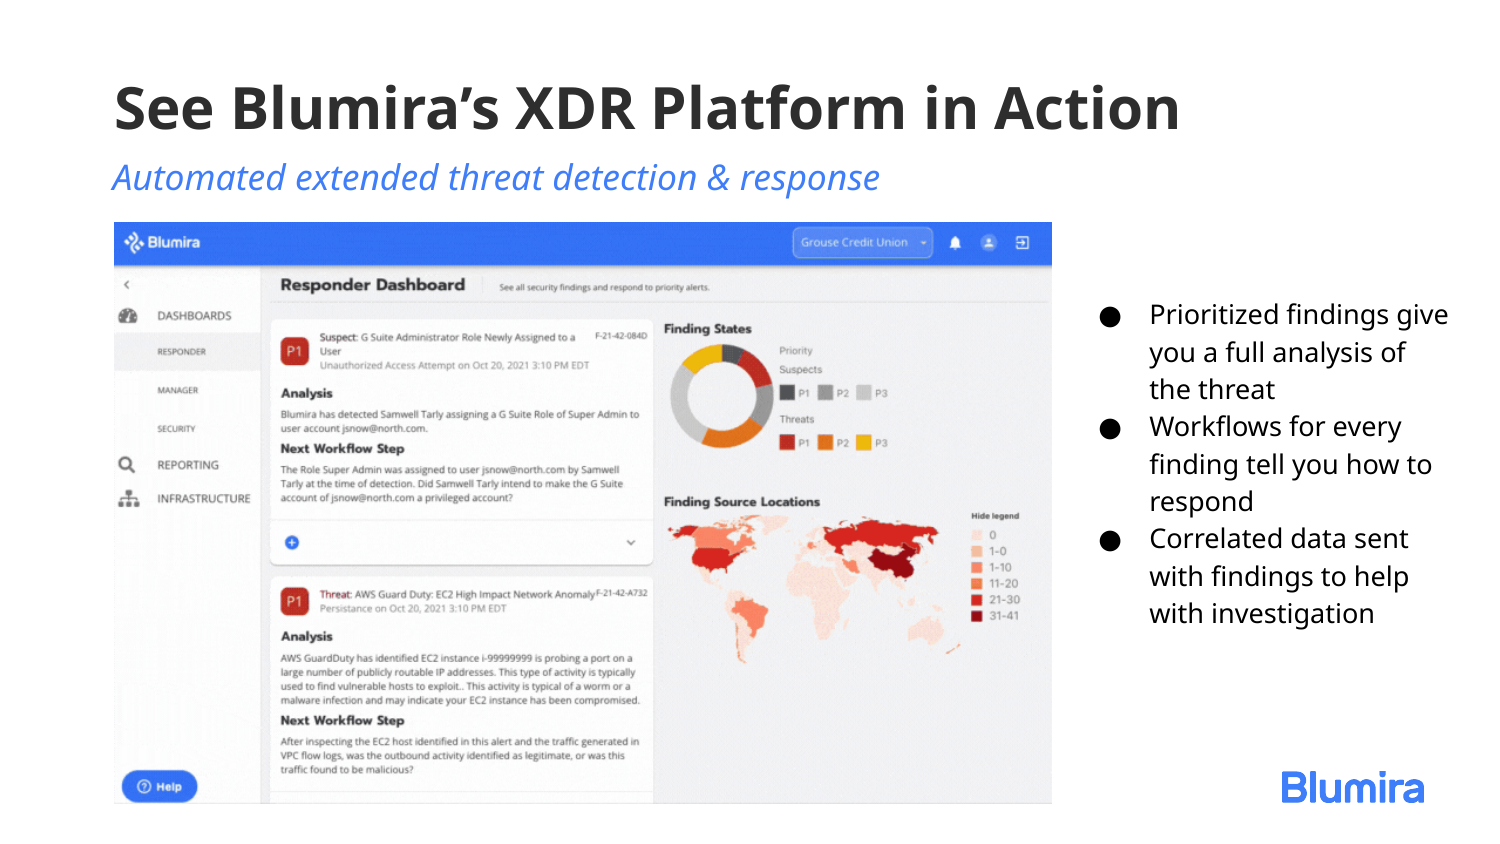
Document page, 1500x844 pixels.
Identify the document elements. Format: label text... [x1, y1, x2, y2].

picture [1282, 771, 1424, 803]
text_box Prioritized findings give you a full analysis of the threat Workflows for every finding tell you how to respond Correlated data sent with findings to help with investigation [1059, 277, 1465, 644]
picture [114, 222, 1052, 804]
title See Blumira’s XDR Platform in Action [99, 56, 1403, 162]
text_box Automated extended threat detection & response [97, 139, 1264, 213]
